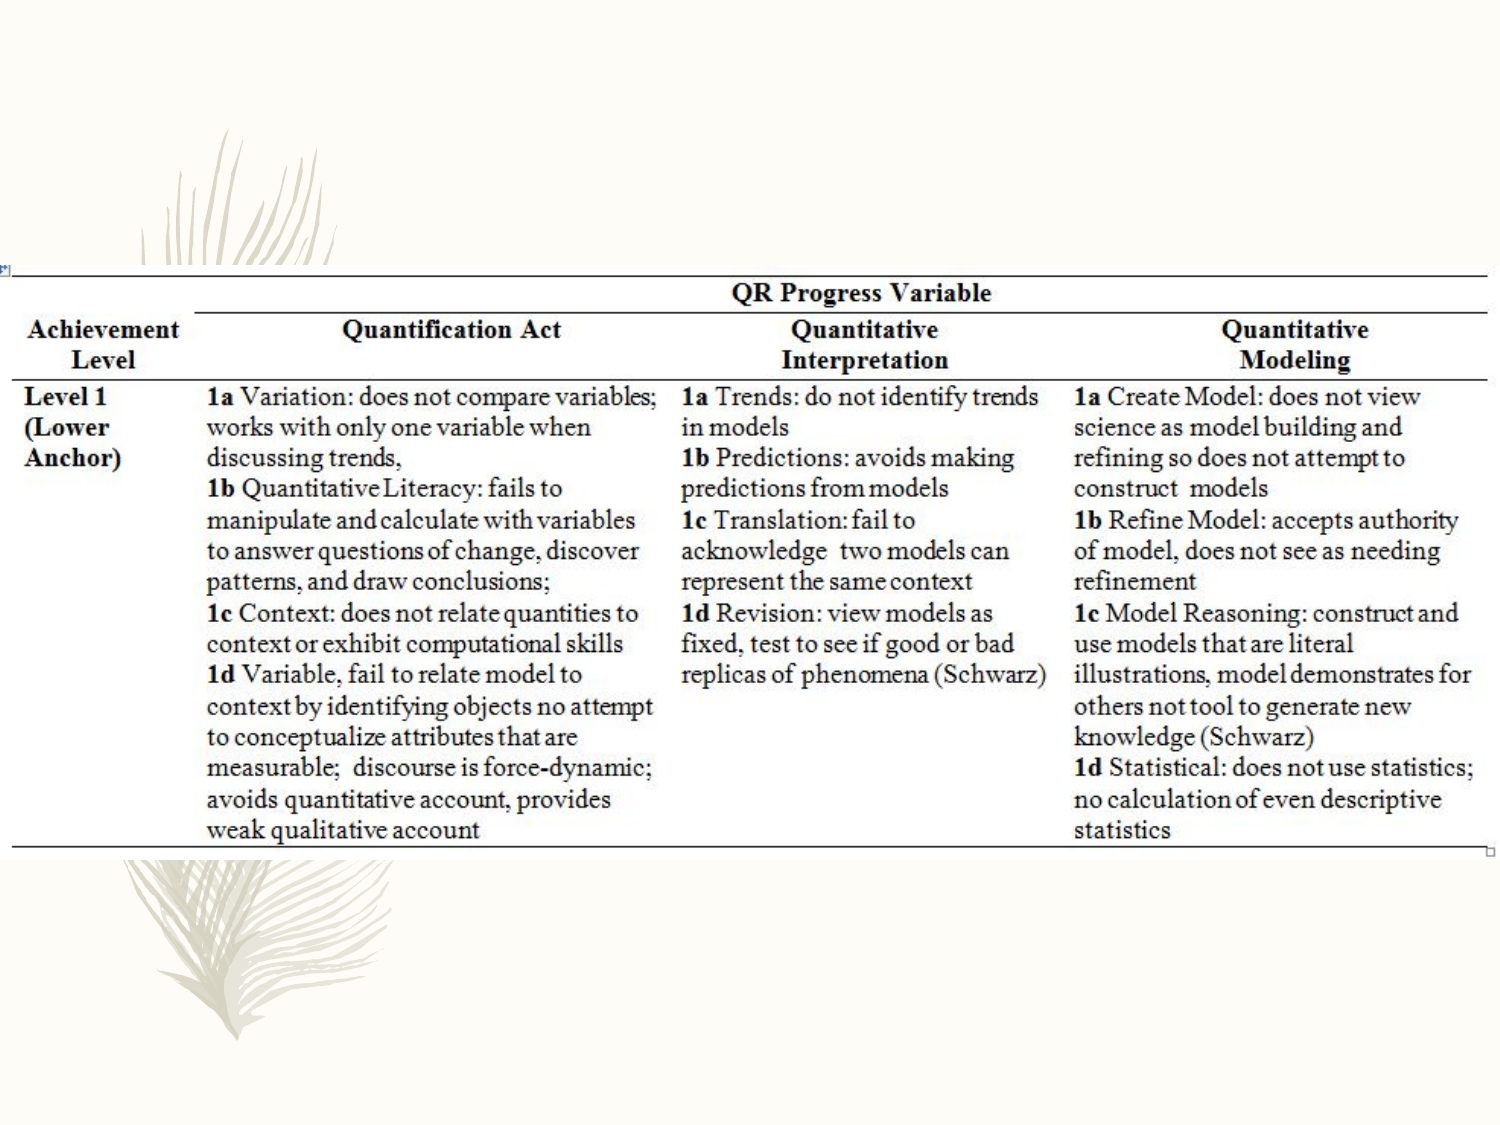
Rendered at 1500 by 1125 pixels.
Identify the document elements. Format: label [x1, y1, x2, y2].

picture [0, 265, 1500, 860]
